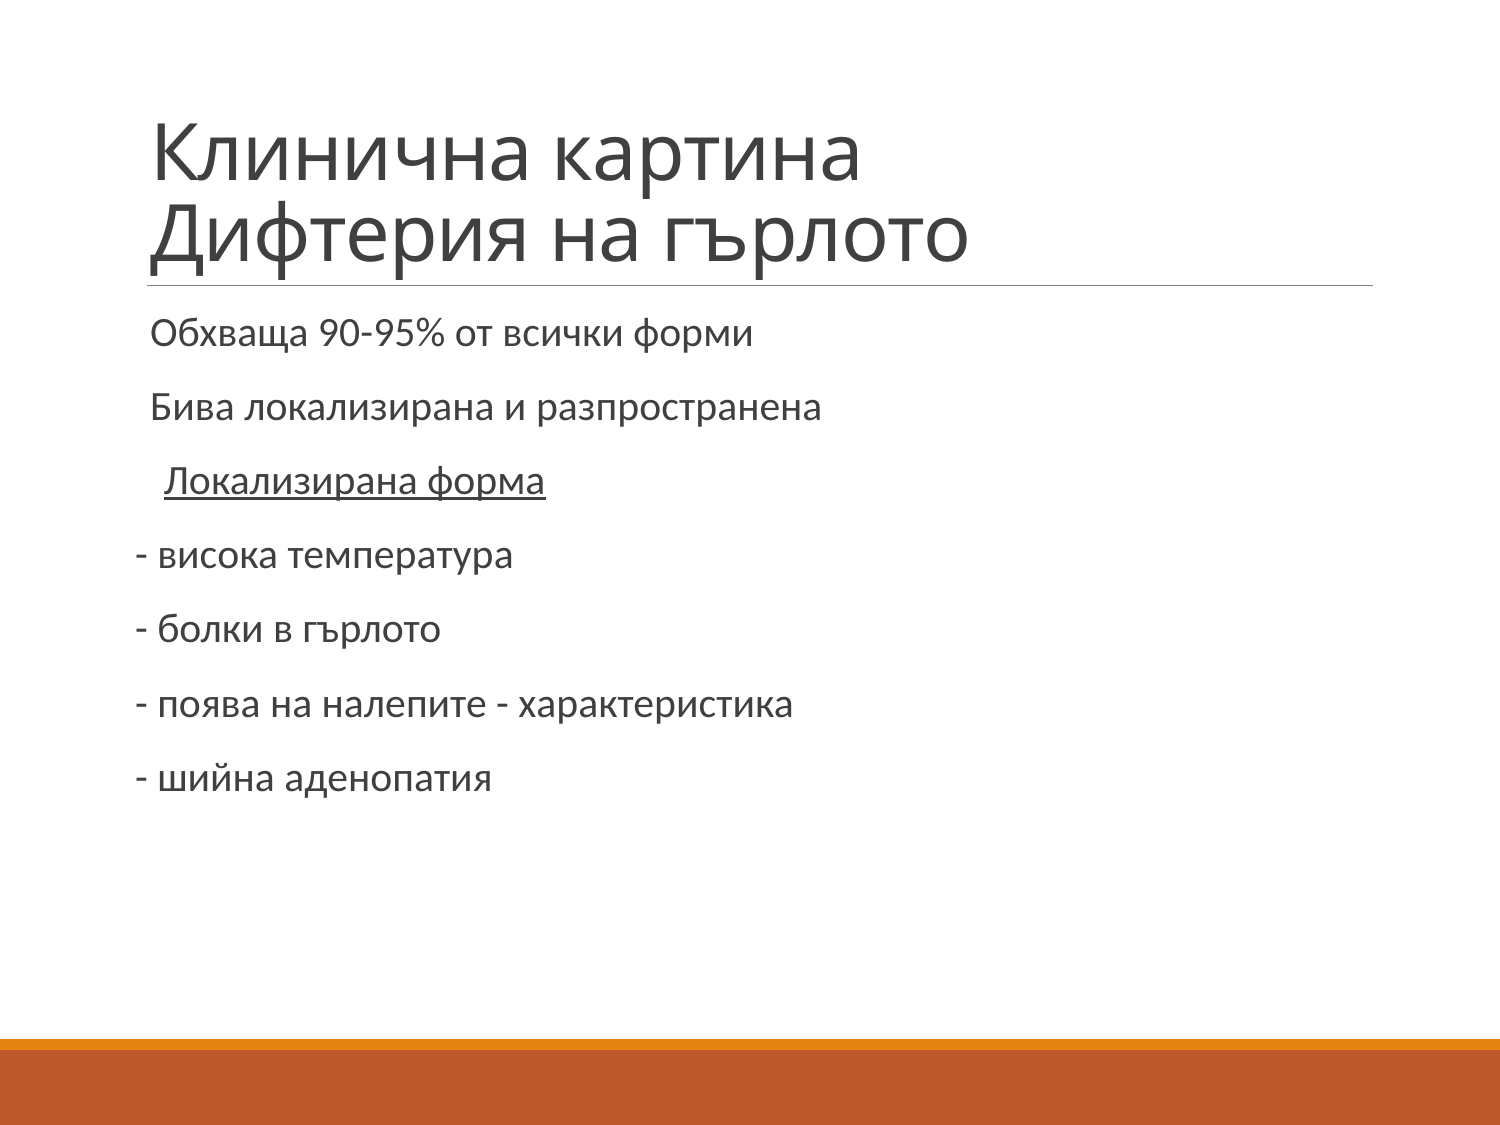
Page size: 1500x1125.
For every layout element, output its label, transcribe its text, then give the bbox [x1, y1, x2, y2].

title Клинична картина Дифтерия на гърлото [135, 47, 1373, 285]
list Обхваща 90-95% от всички форми Бива локализирана и разпространена Локализирана форма - висока температура - болки в гърлото - поява на налепите - характеристика - шийна аденопатия [135, 302, 1373, 963]
